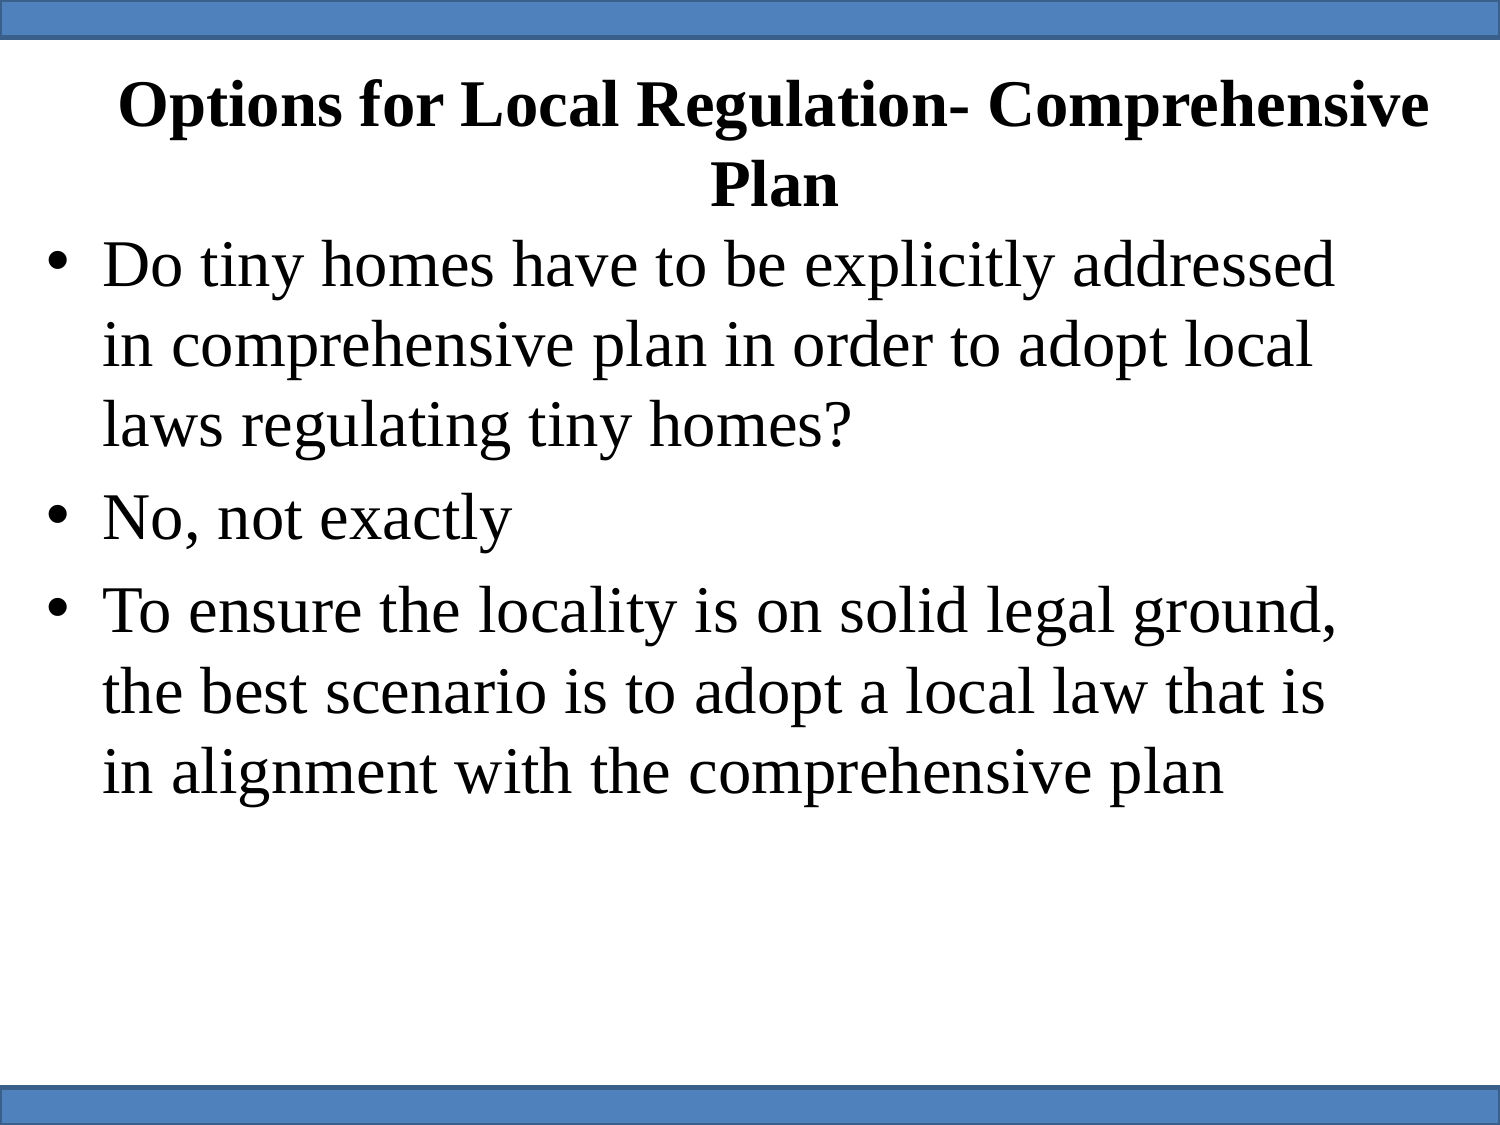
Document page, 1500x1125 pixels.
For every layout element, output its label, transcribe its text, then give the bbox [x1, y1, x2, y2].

title Options for Local Regulation- Comprehensive Plan [75, 62, 1475, 218]
text_box [0, 1085, 1500, 1125]
text_box [0, 0, 1500, 40]
list Do tiny homes have to be explicitly addressed in comprehensive plan in order to adopt local laws regulating tiny homes? No, not exactly To ensure the locality is on solid legal ground, the best scenario is to adopt a local law that is in alignment with the comprehensive plan [31, 211, 1382, 1062]
